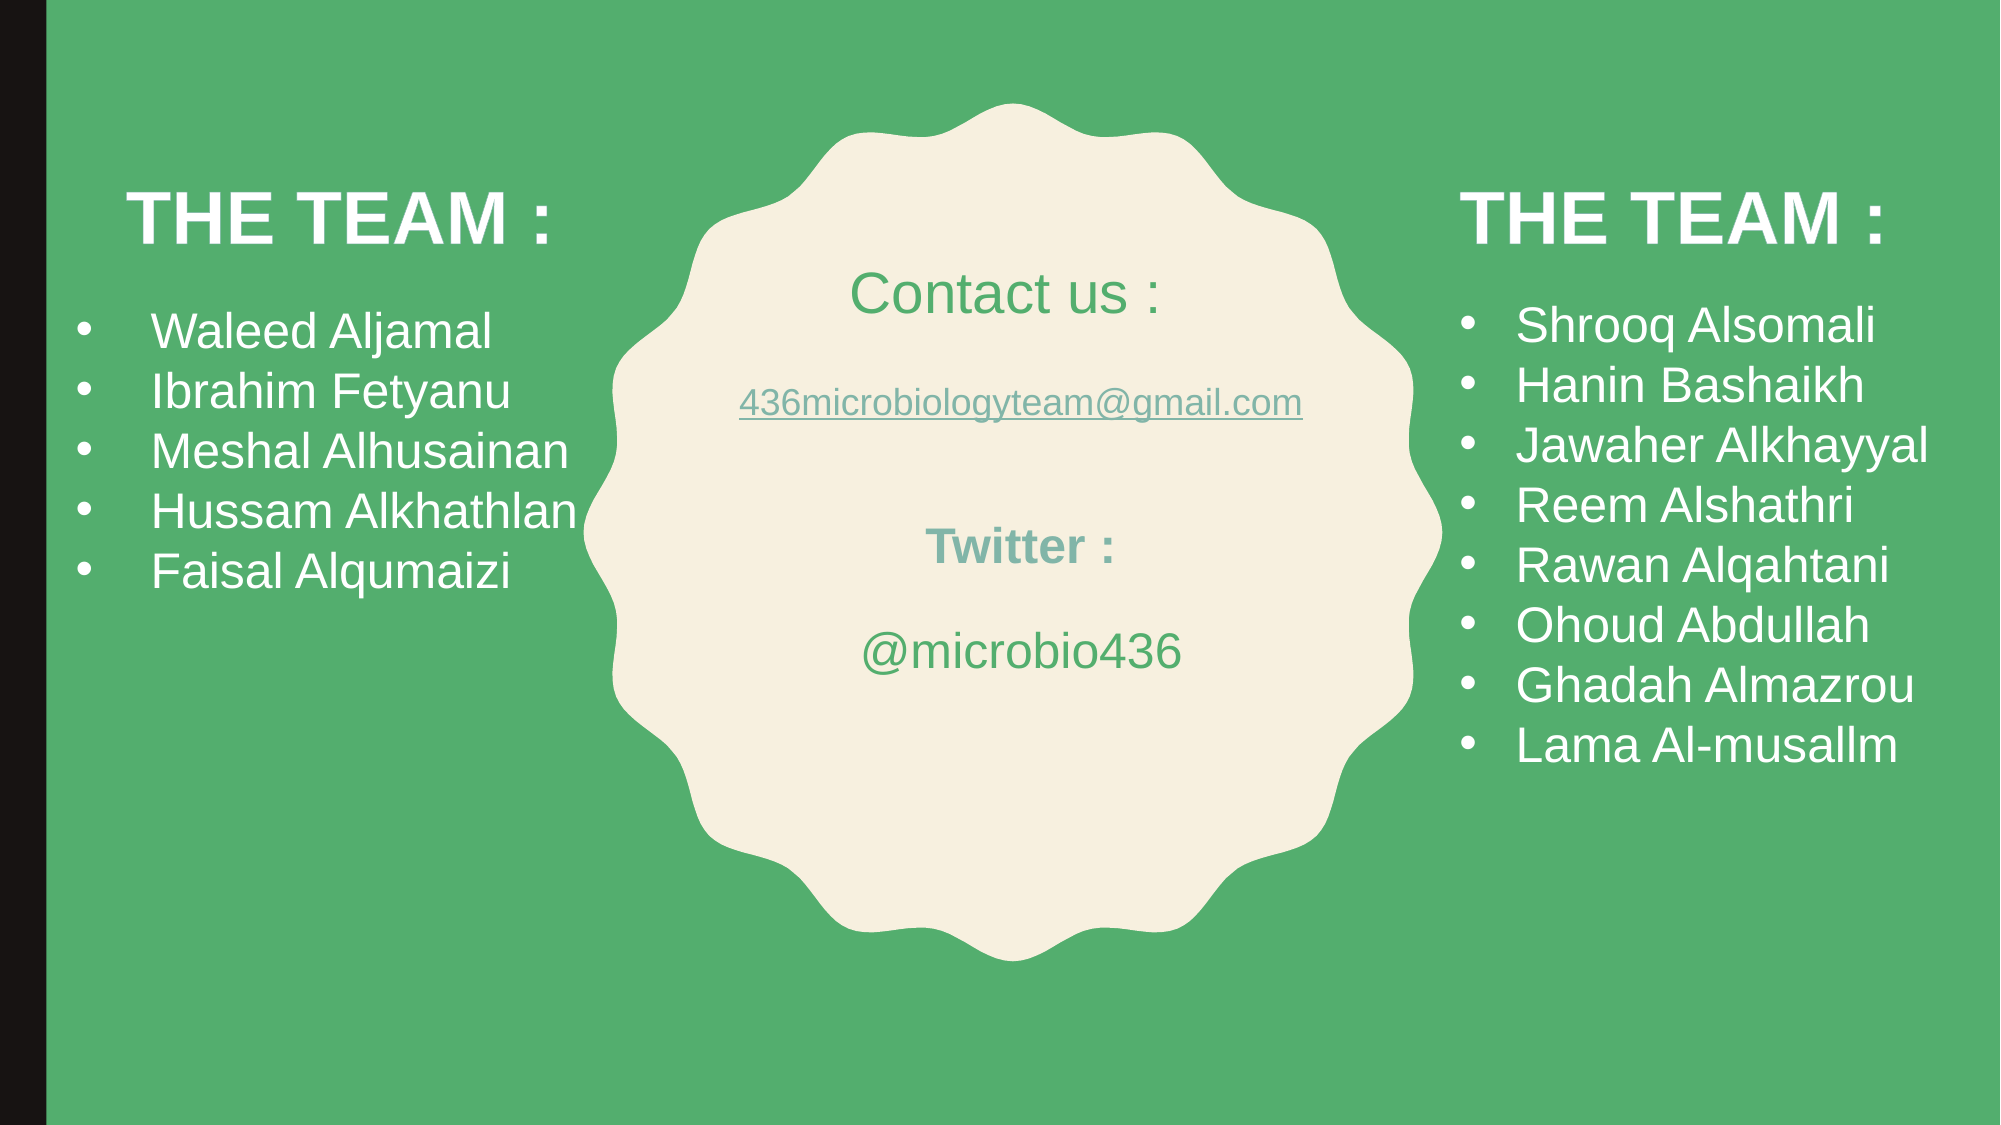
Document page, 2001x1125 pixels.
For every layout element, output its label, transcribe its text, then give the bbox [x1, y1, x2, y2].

text_box THE TEAM : [1444, 161, 1982, 266]
text_box Contact us : [835, 247, 1257, 333]
text_box Shrooq Alsomali Hanin Bashaikh Jawaher Alkhayyal Reem Alshathri Rawan Alqahtani Ohoud Abdullah Ghadah Almazrou Lama Al-musallm [1444, 285, 1947, 780]
text_box 436microbiologyteam@gmail.com Twitter : @microbio436 [717, 371, 1325, 686]
text_box Waleed Aljamal Ibrahim Fetyanu Meshal Alhusainan Hussam Alkhathlan Faisal Alqumaizi [60, 290, 598, 606]
text_box THE TEAM : [110, 161, 648, 266]
